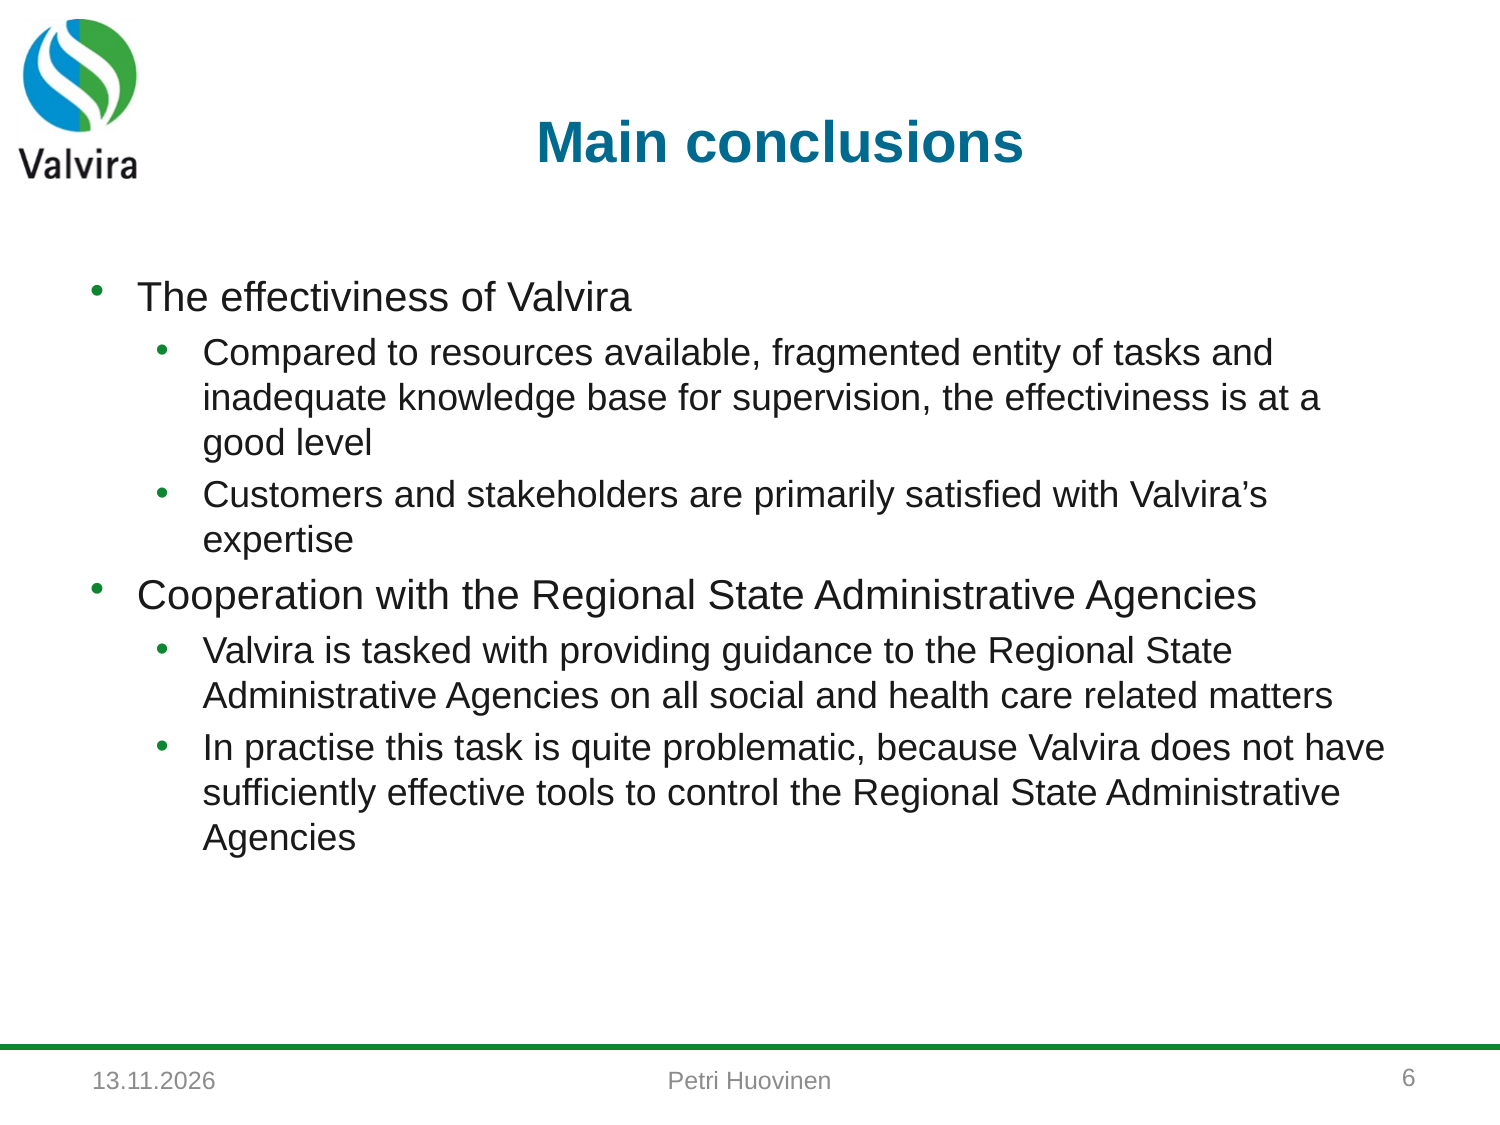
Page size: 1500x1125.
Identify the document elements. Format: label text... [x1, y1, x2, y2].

slide_number 6 [1080, 1046, 1431, 1107]
title Main conclusions [136, 45, 1425, 233]
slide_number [77, 1049, 428, 1110]
footer Petri Huovinen [512, 1049, 988, 1110]
list The effectiviness of Valvira Compared to resources available, fragmented entity of tasks and inadequate knowledge base for supervision, the effectiviness is at a good level Customers and stakeholders are primarily satisfied with Valvira’s expertise Cooperation with the Regional State Administrative Agencies Valvira is tasked with providing guidance to the Regional State Administrative Agencies on all social and health care related matters In practise this task is quite problematic, because Valvira does not have sufficiently effective tools to control the Regional State Administrative Agencies [75, 262, 1425, 1005]
picture [17, 19, 137, 179]
